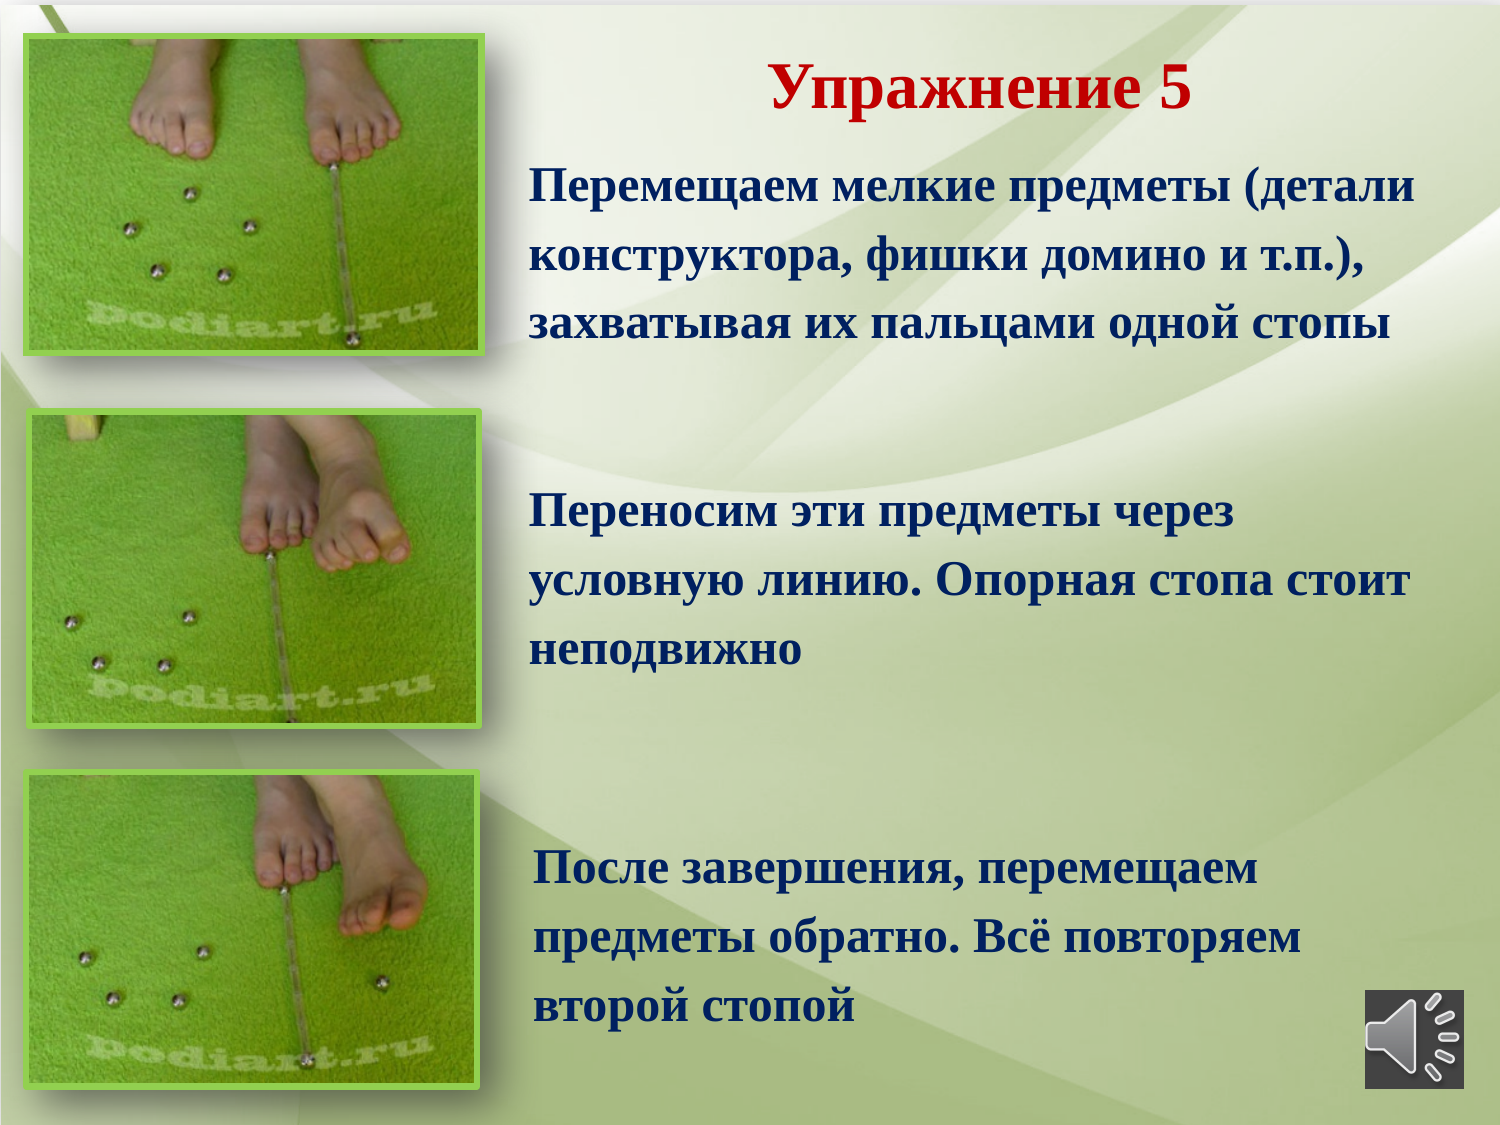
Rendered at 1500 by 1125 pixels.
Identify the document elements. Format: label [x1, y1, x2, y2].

text_box [1364, 989, 1465, 1090]
picture [1, 5, 1500, 1125]
